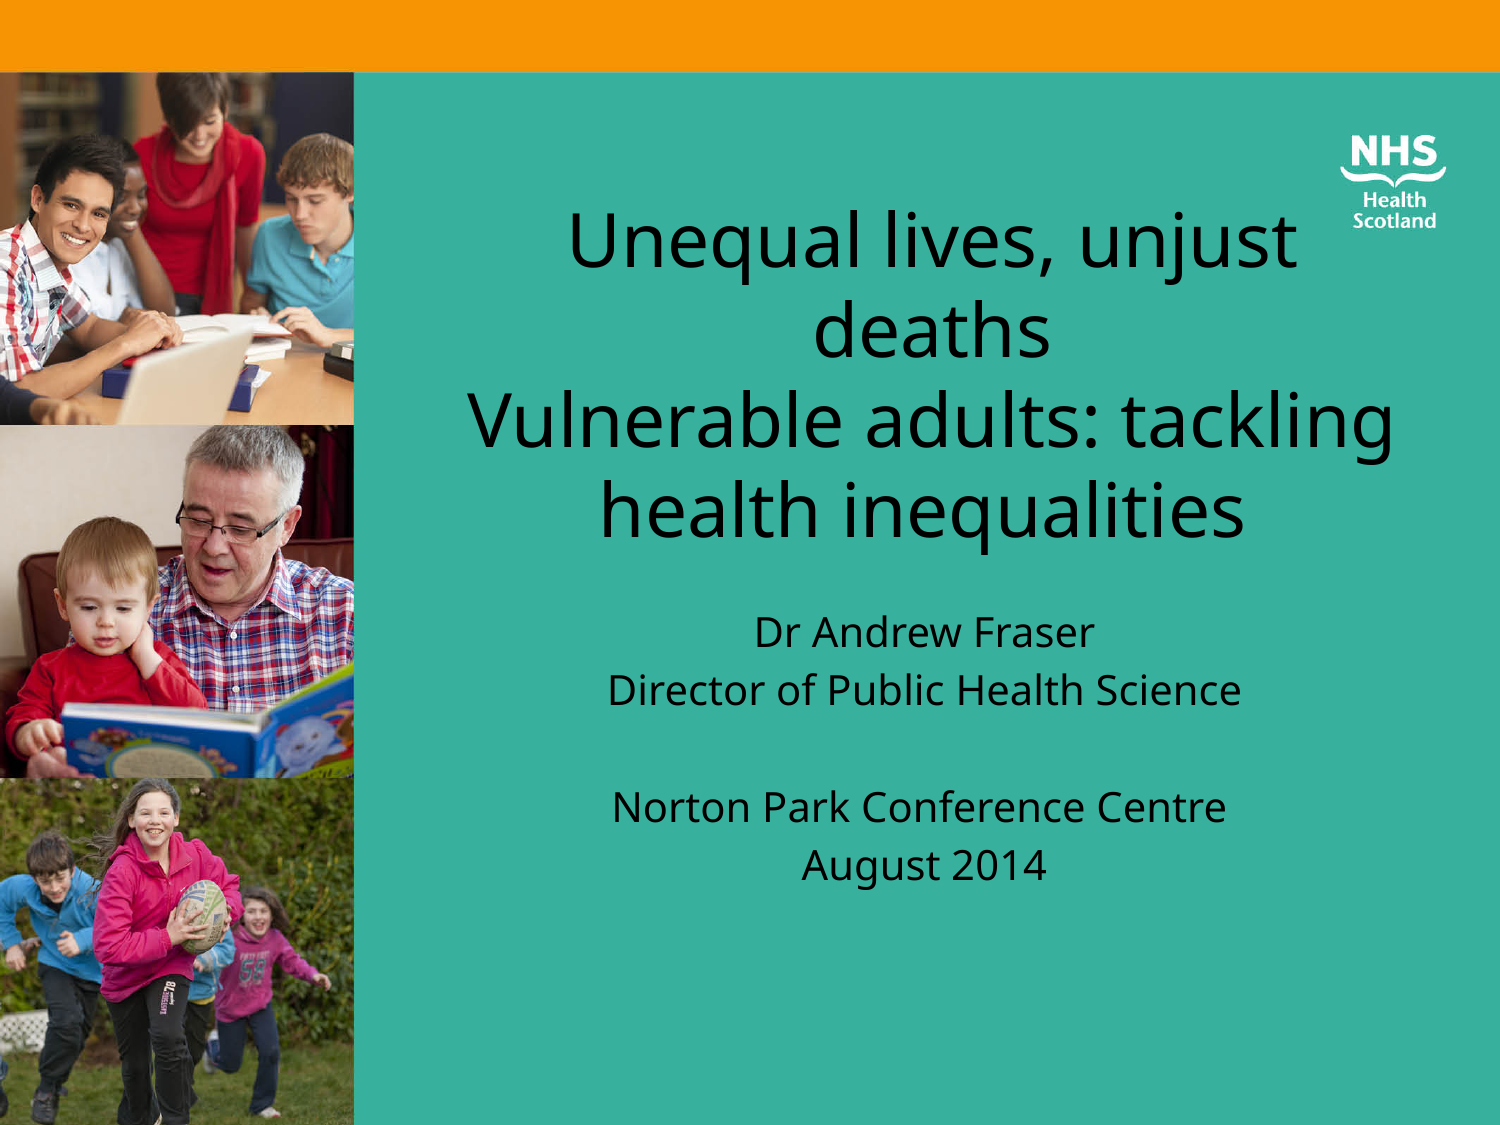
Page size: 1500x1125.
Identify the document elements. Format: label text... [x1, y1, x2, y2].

picture [0, 0, 1500, 1125]
subtitle Dr Andrew Fraser Director of Public Health Science Norton Park Conference Centre August 2014 [520, 597, 1329, 835]
title Unequal lives, unjust deaths Vulnerable adults: tackling health inequalities [441, 278, 1424, 467]
